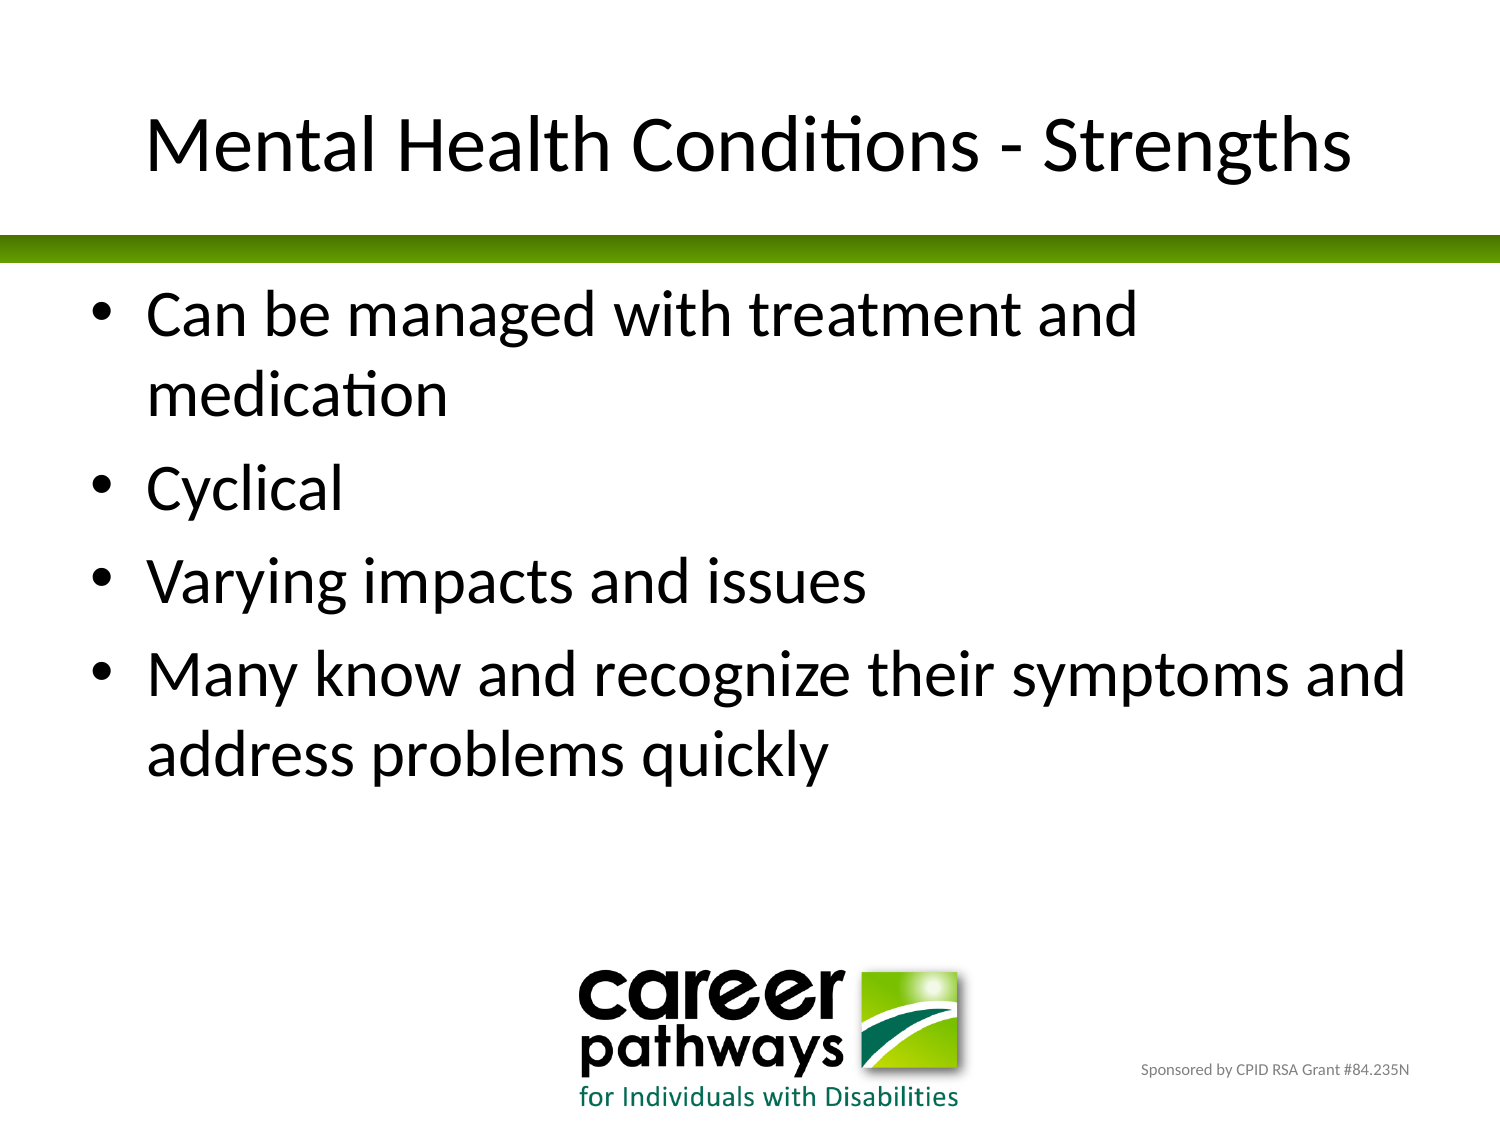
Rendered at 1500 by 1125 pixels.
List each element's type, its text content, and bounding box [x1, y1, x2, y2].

picture [562, 1005, 975, 1125]
title Mental Health Conditions - Strengths [75, 45, 1425, 233]
list Can be managed with treatment and medication Cyclical Varying impacts and issues Many know and recognize their symptoms and address problems quickly [75, 262, 1425, 1005]
